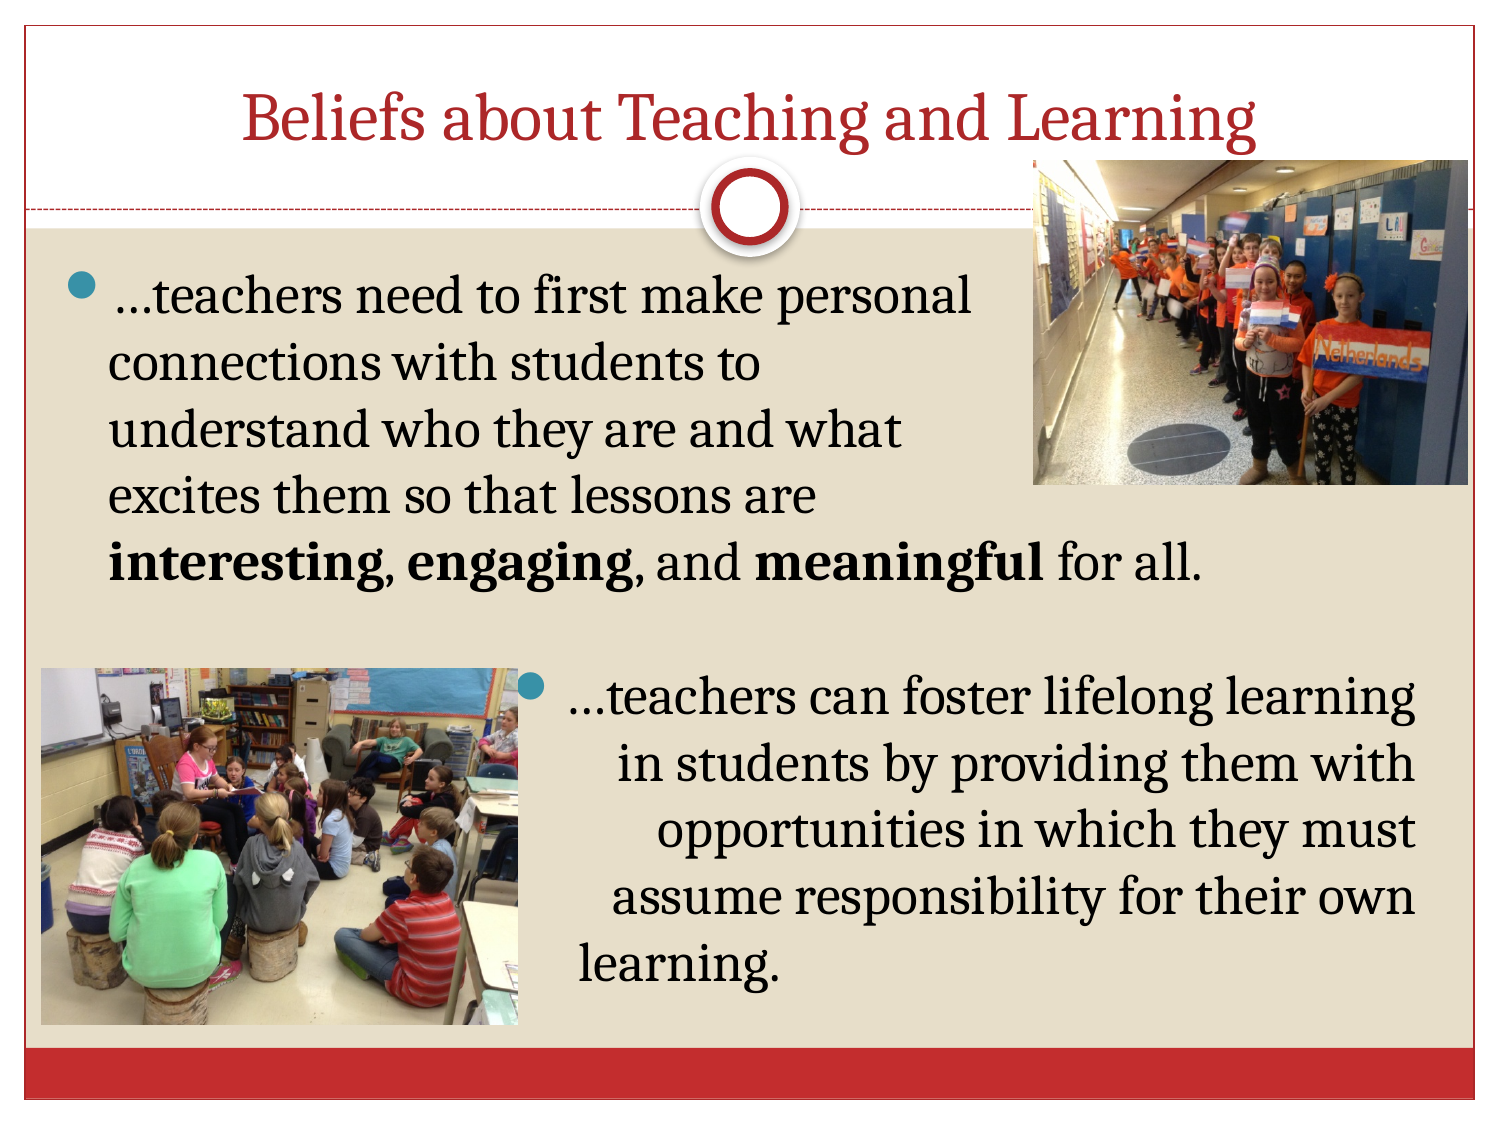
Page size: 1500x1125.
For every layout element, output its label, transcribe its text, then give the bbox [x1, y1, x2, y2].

title Beliefs about Teaching and Learning [49, 37, 1450, 162]
list …teachers need to first make personal connections with students to understand who they are and what excites them so that lessons are interesting, engaging, and meaningful for all. …teachers can foster lifelong learning in students by providing them with opportunities in which they must assume responsibility for their own learning. [49, 250, 1445, 1001]
picture [41, 668, 519, 1025]
picture [1033, 160, 1468, 486]
